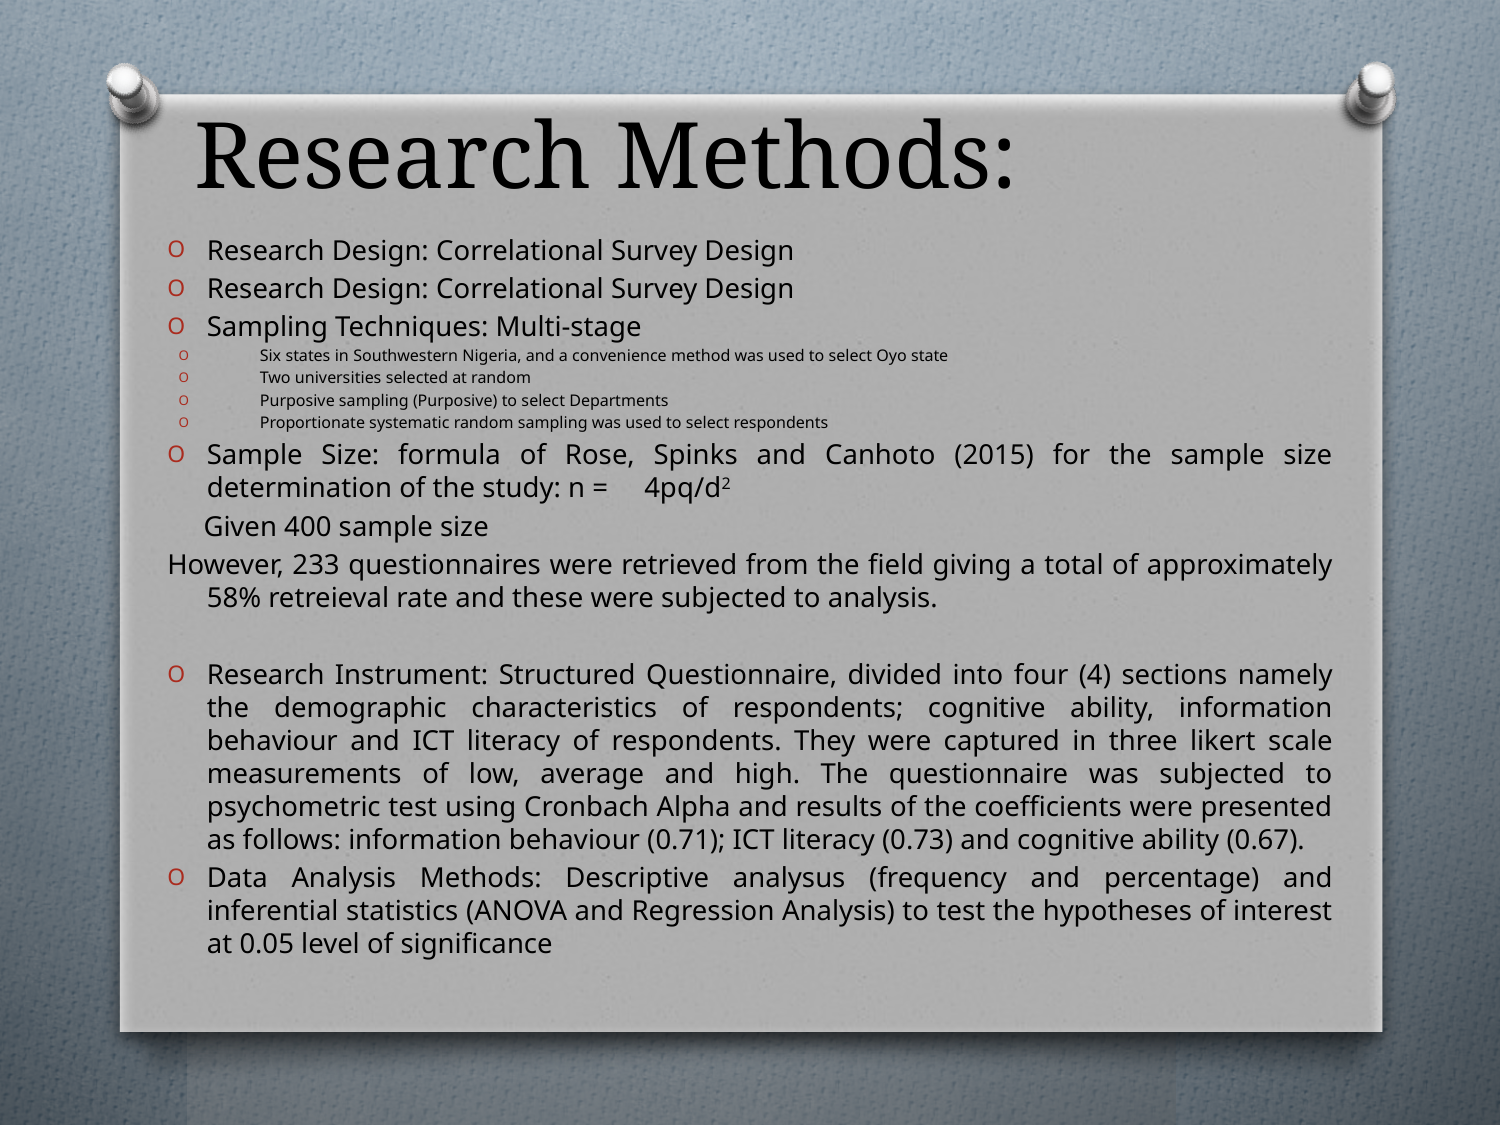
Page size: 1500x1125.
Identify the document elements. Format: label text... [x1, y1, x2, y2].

title Research Methods: [179, 87, 1323, 216]
list Research Design: Correlational Survey Design Research Design: Correlational Survey Design Sampling Techniques: Multi-stage Six states in Southwestern Nigeria, and a convenience method was used to select Oyo state Two universities selected at random Purposive sampling (Purposive) to select Departments Proportionate systematic random sampling was used to select respondents Sample Size: formula of Rose, Spinks and Canhoto (2015) for the sample size determination of the study: n = 4pq/d2 Given 400 sample size However, 233 questionnaires were retrieved from the field giving a total of approximately 58% retreieval rate and these were subjected to analysis. Research Instrument: Structured Questionnaire, divided into four (4) sections namely the demographic characteristics of respondents; cognitive ability, information behaviour and ICT literacy of respondents. They were captured in three likert scale measurements of low, average and high. The questionnaire was subjected to psychometric test using Cronbach Alpha and results of the coefficients were presented as follows: information behaviour (0.71); ICT literacy (0.73) and cognitive ability (0.67). Data Analysis Methods: Descriptive analysus (frequency and percentage) and inferential statistics (ANOVA and Regression Analysis) to test the hypotheses of interest at 0.05 level of significance [152, 224, 1348, 988]
picture [1317, 35, 1439, 156]
picture [75, 29, 198, 153]
